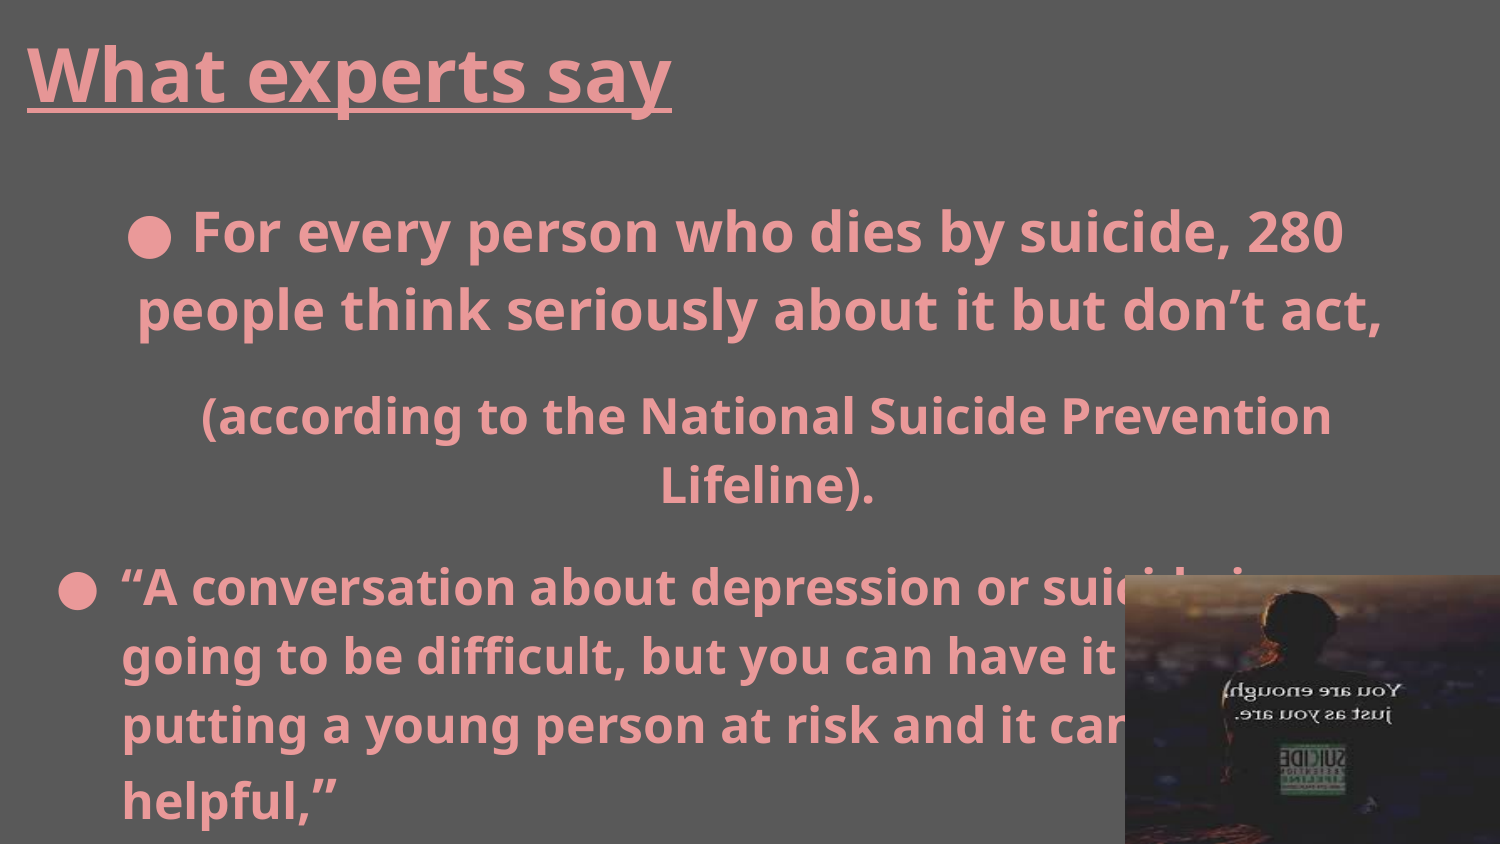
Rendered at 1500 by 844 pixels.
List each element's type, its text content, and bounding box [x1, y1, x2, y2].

list For every person who dies by suicide, 280 people think seriously about it but don’t act, (according to the National Suicide Prevention Lifeline). “A conversation about depression or suicide is going to be difficult, but you can have it without putting a young person at risk and it can be very helpful,” (John Ackerman,) [31, 171, 1430, 844]
picture [1124, 574, 1500, 844]
title What experts say [11, 11, 1449, 114]
